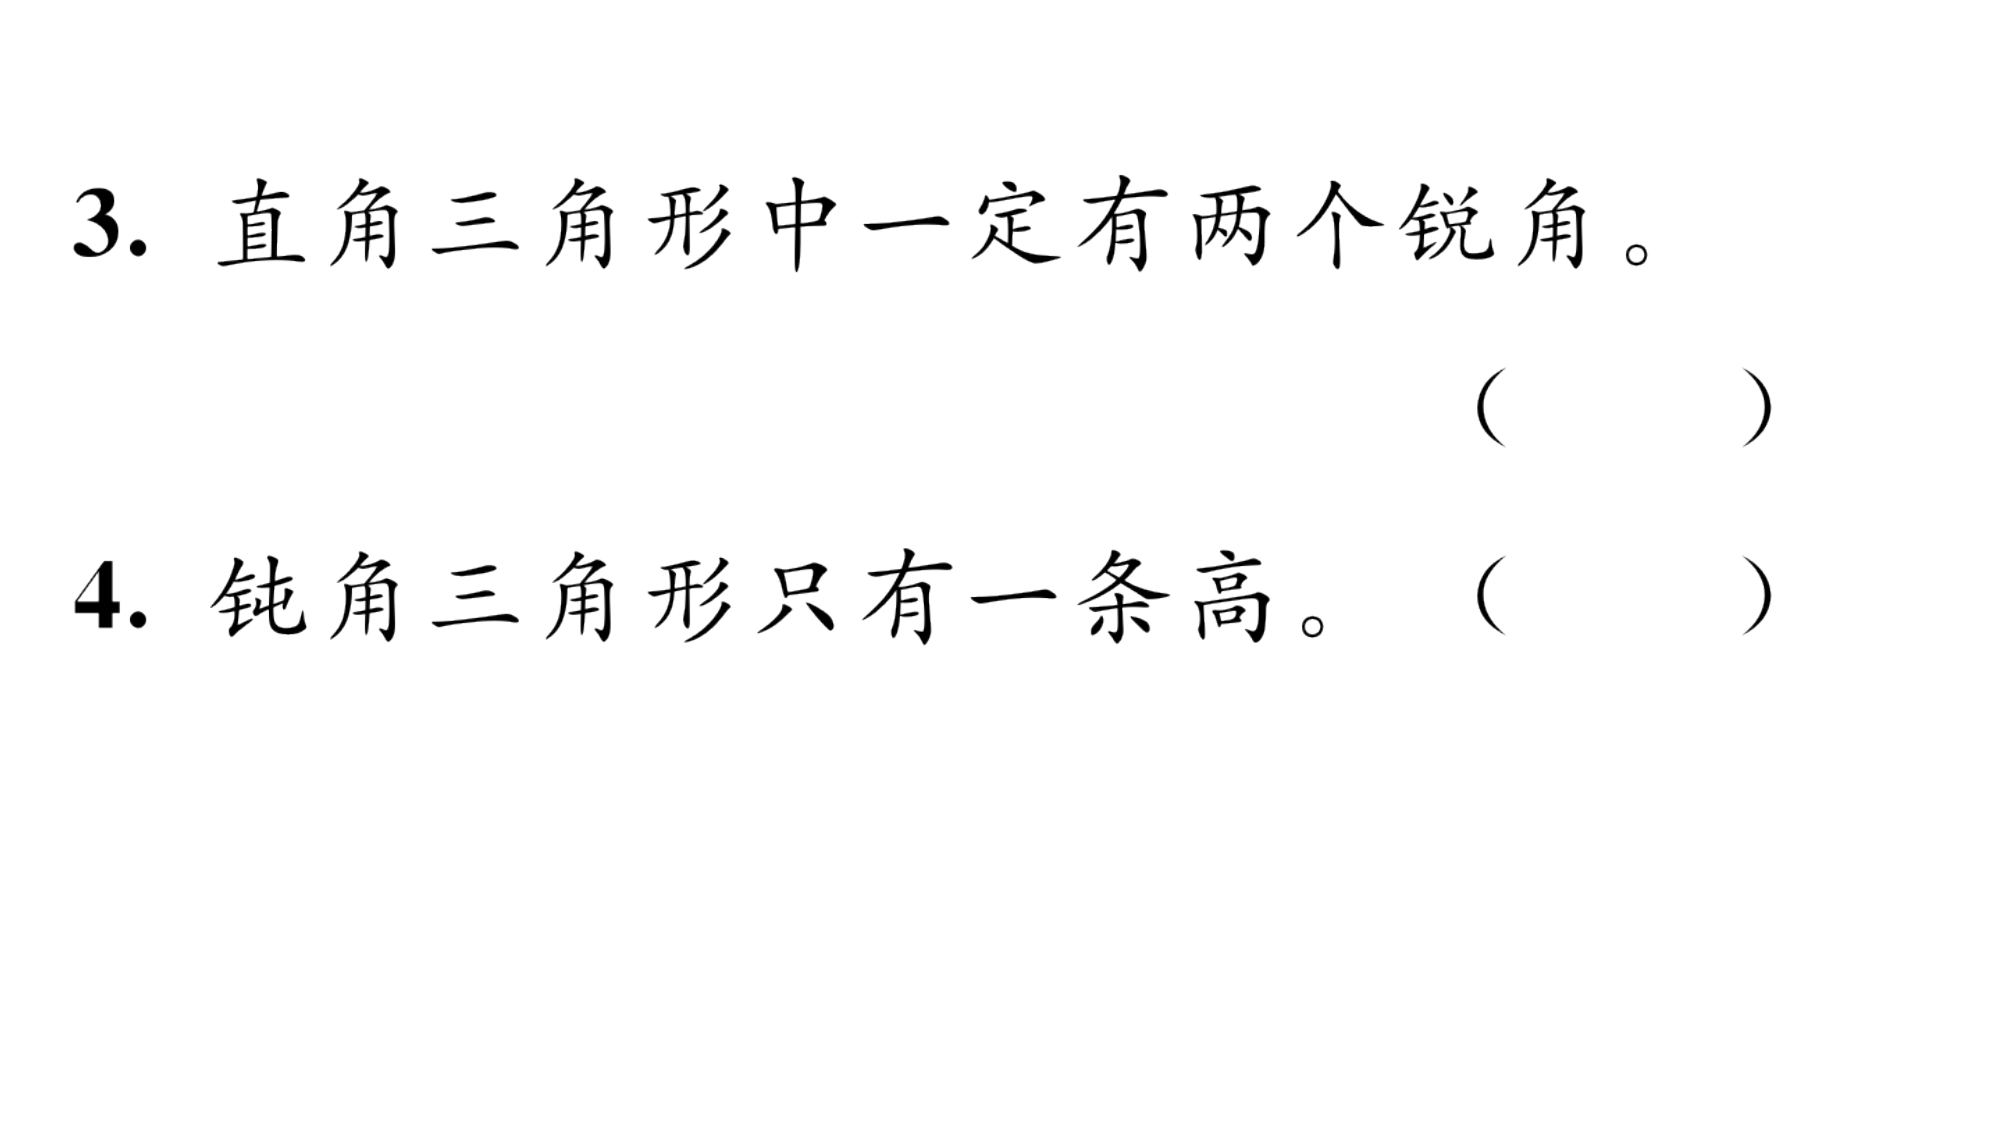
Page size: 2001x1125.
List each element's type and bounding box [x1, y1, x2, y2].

picture [66, 125, 1957, 682]
